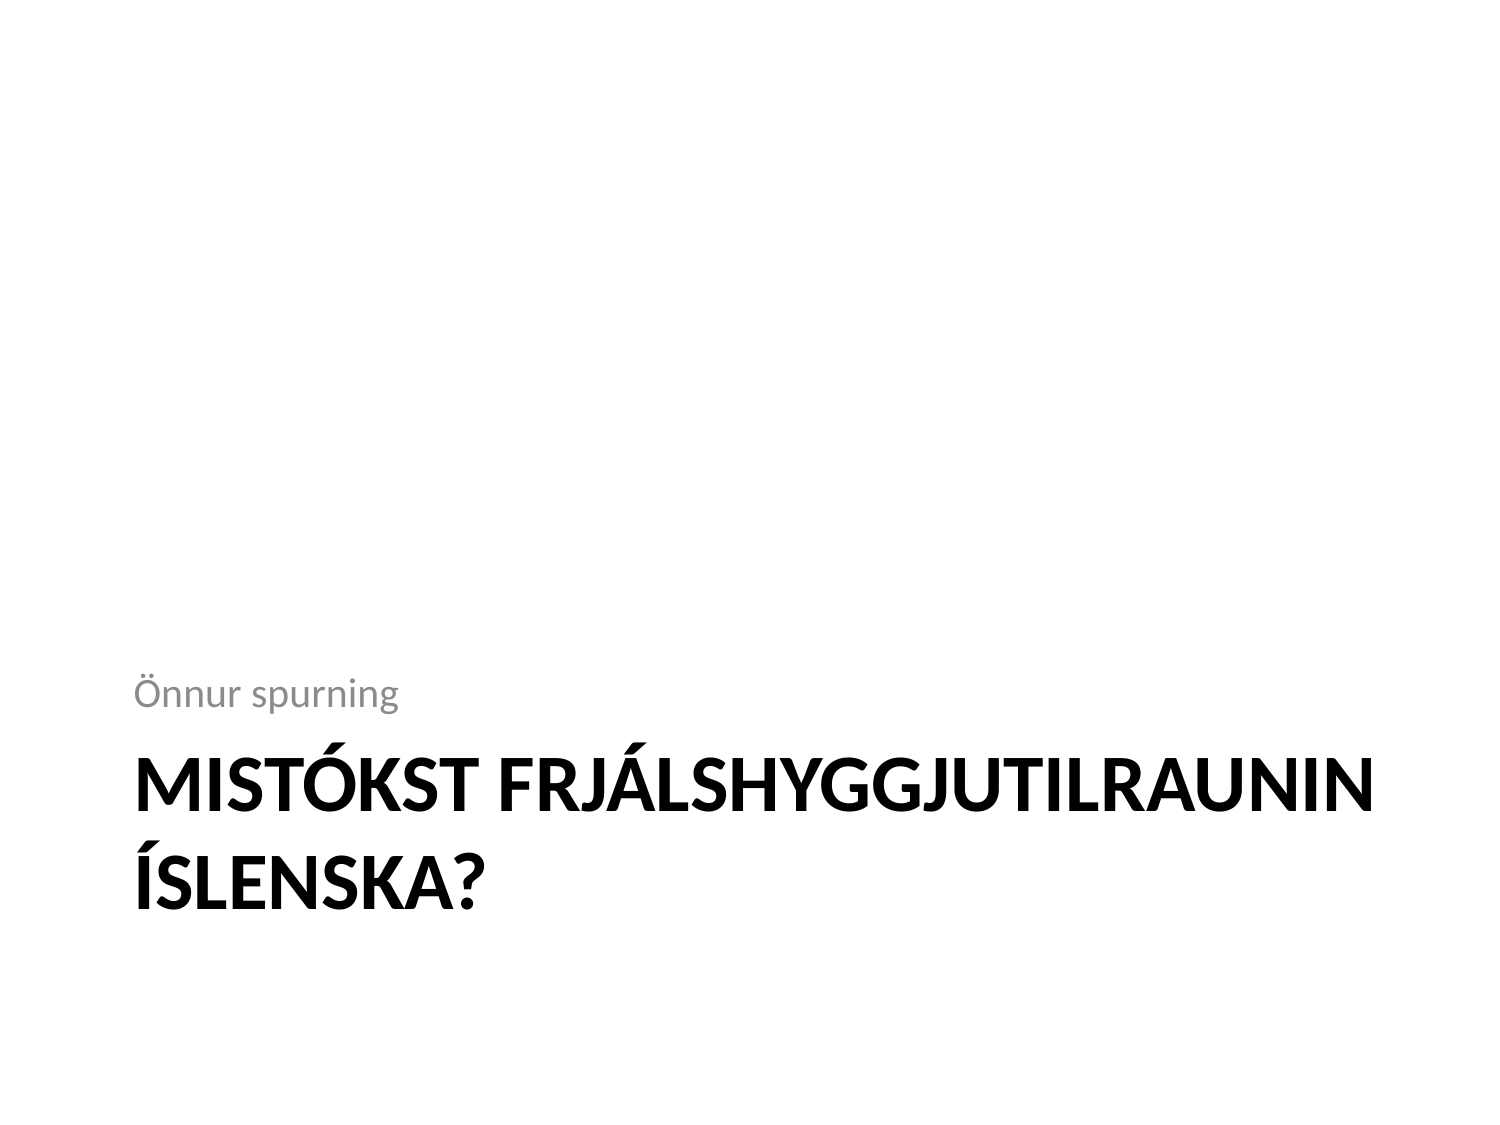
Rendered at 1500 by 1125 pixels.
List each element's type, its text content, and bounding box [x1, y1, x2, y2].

title Mistókst frjálshyggjutilraunin íslenska? [118, 723, 1394, 947]
list Önnur spurning [118, 476, 1394, 723]
